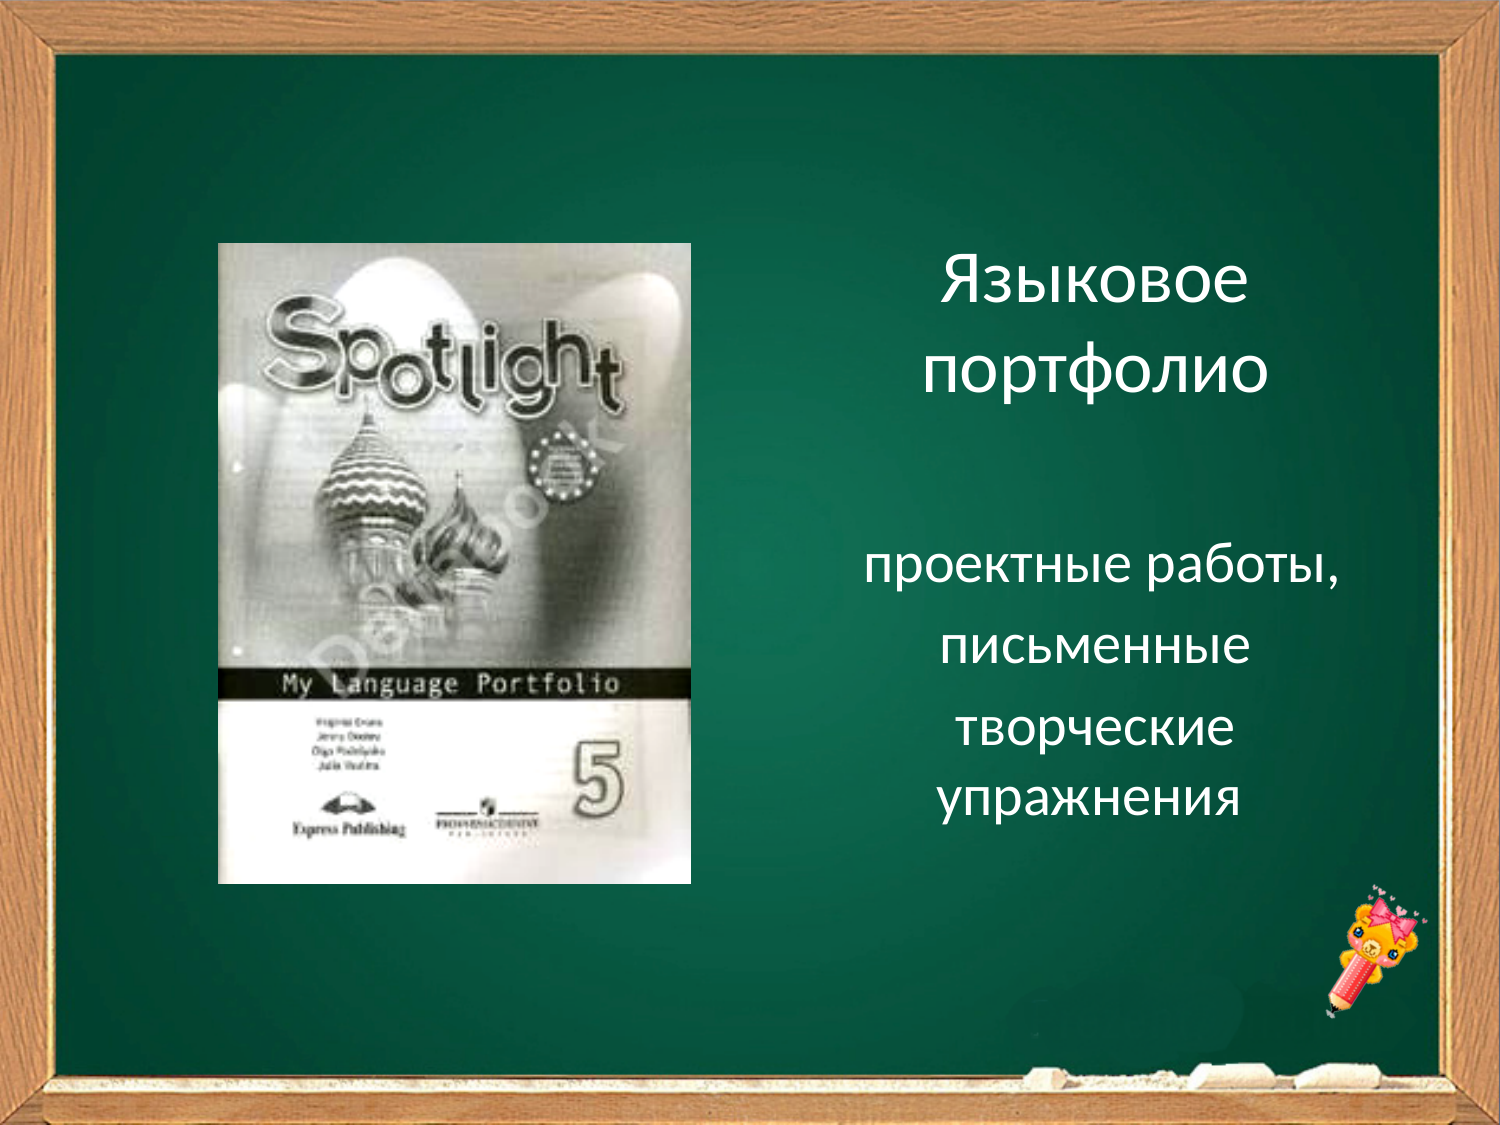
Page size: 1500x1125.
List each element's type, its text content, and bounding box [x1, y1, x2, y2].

picture [0, 0, 1500, 1125]
subtitle Языковое портфолио проектные работы, письменные творческие упражнения [796, 219, 1395, 1006]
